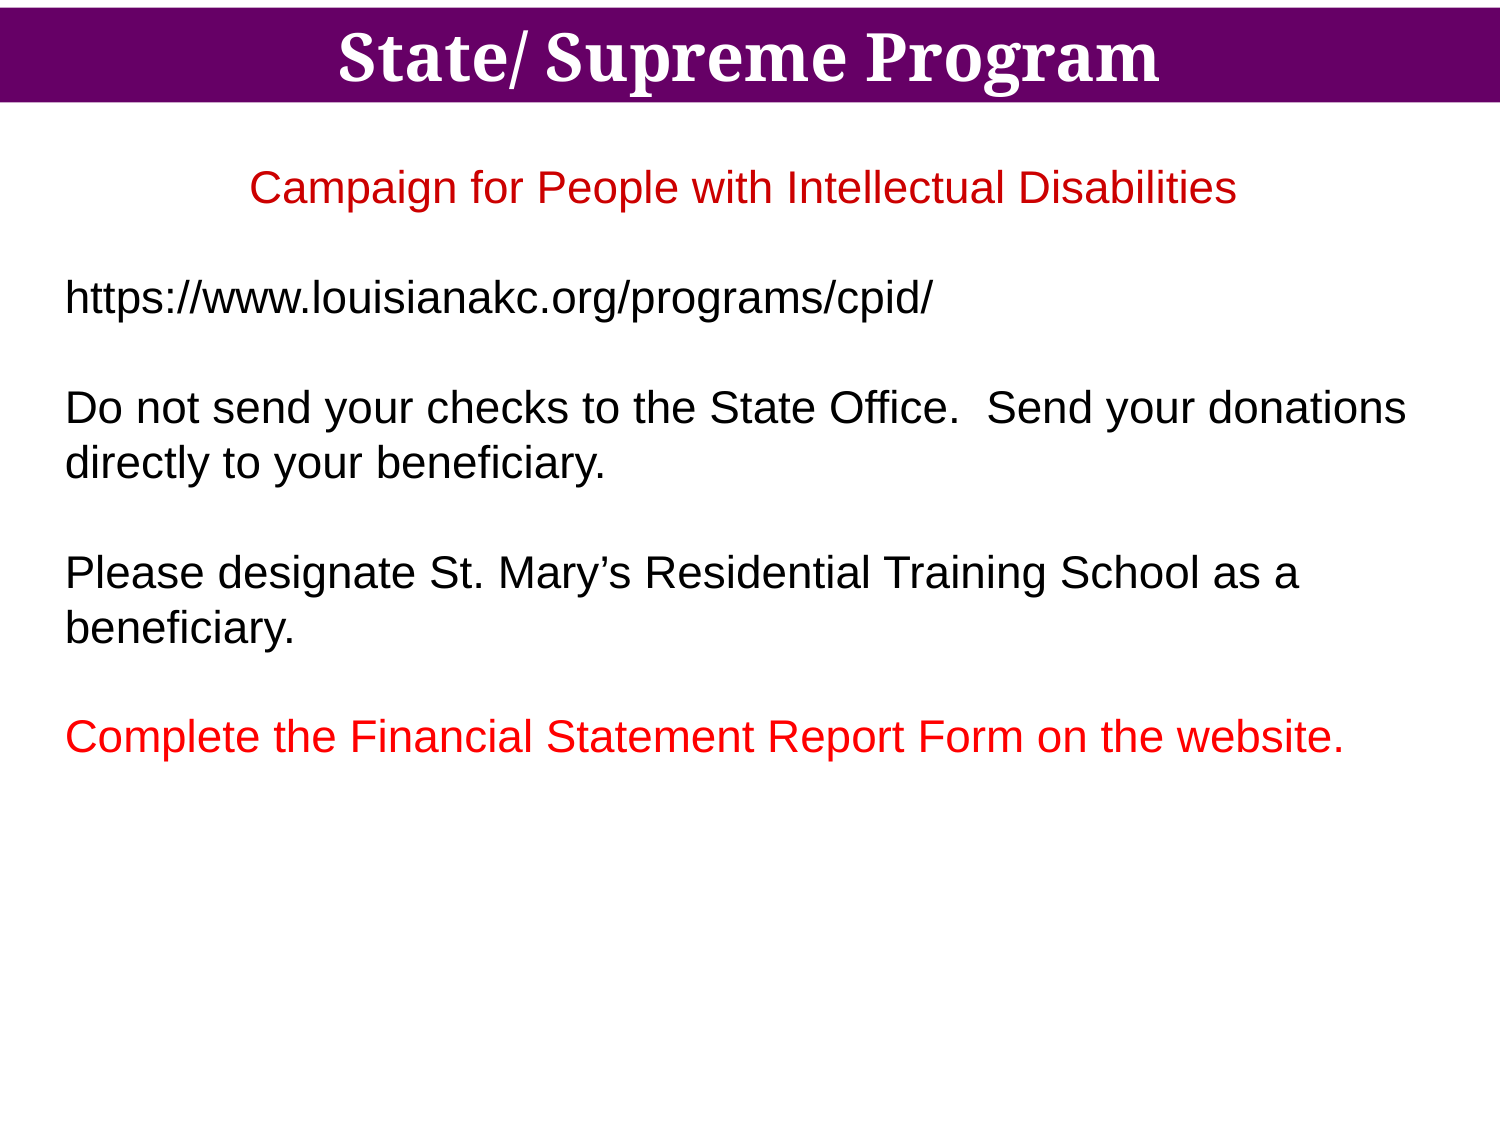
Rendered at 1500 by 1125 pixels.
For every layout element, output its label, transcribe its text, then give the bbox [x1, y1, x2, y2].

text_box State/ Supreme Program [0, 7, 1500, 103]
text_box Campaign for People with Intellectual Disabilities https://www.louisianakc.org/programs/cpid/ Do not send your checks to the State Office. Send your donations directly to your beneficiary. Please designate St. Mary’s Residential Training School as a beneficiary. Complete the Financial Statement Report Form on the website. [50, 149, 1438, 770]
